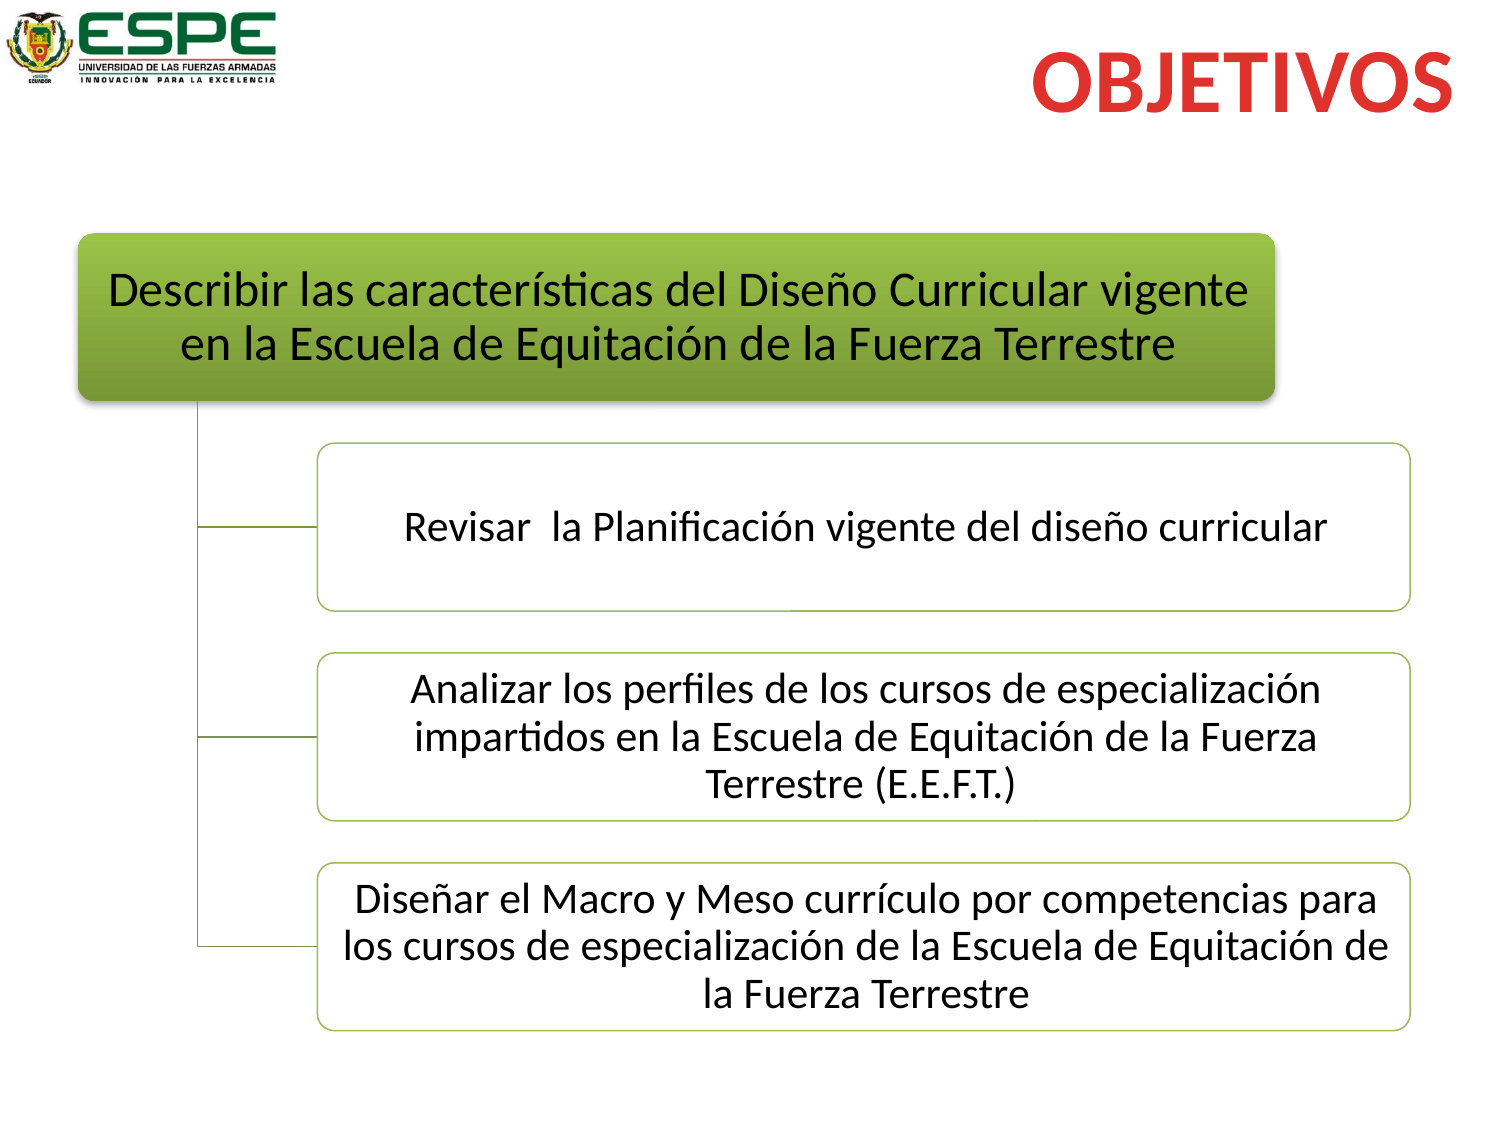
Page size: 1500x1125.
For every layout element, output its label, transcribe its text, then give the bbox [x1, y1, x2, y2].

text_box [76, 228, 1412, 1036]
title OBJETIVOS [868, 13, 1471, 126]
picture [0, 0, 278, 90]
